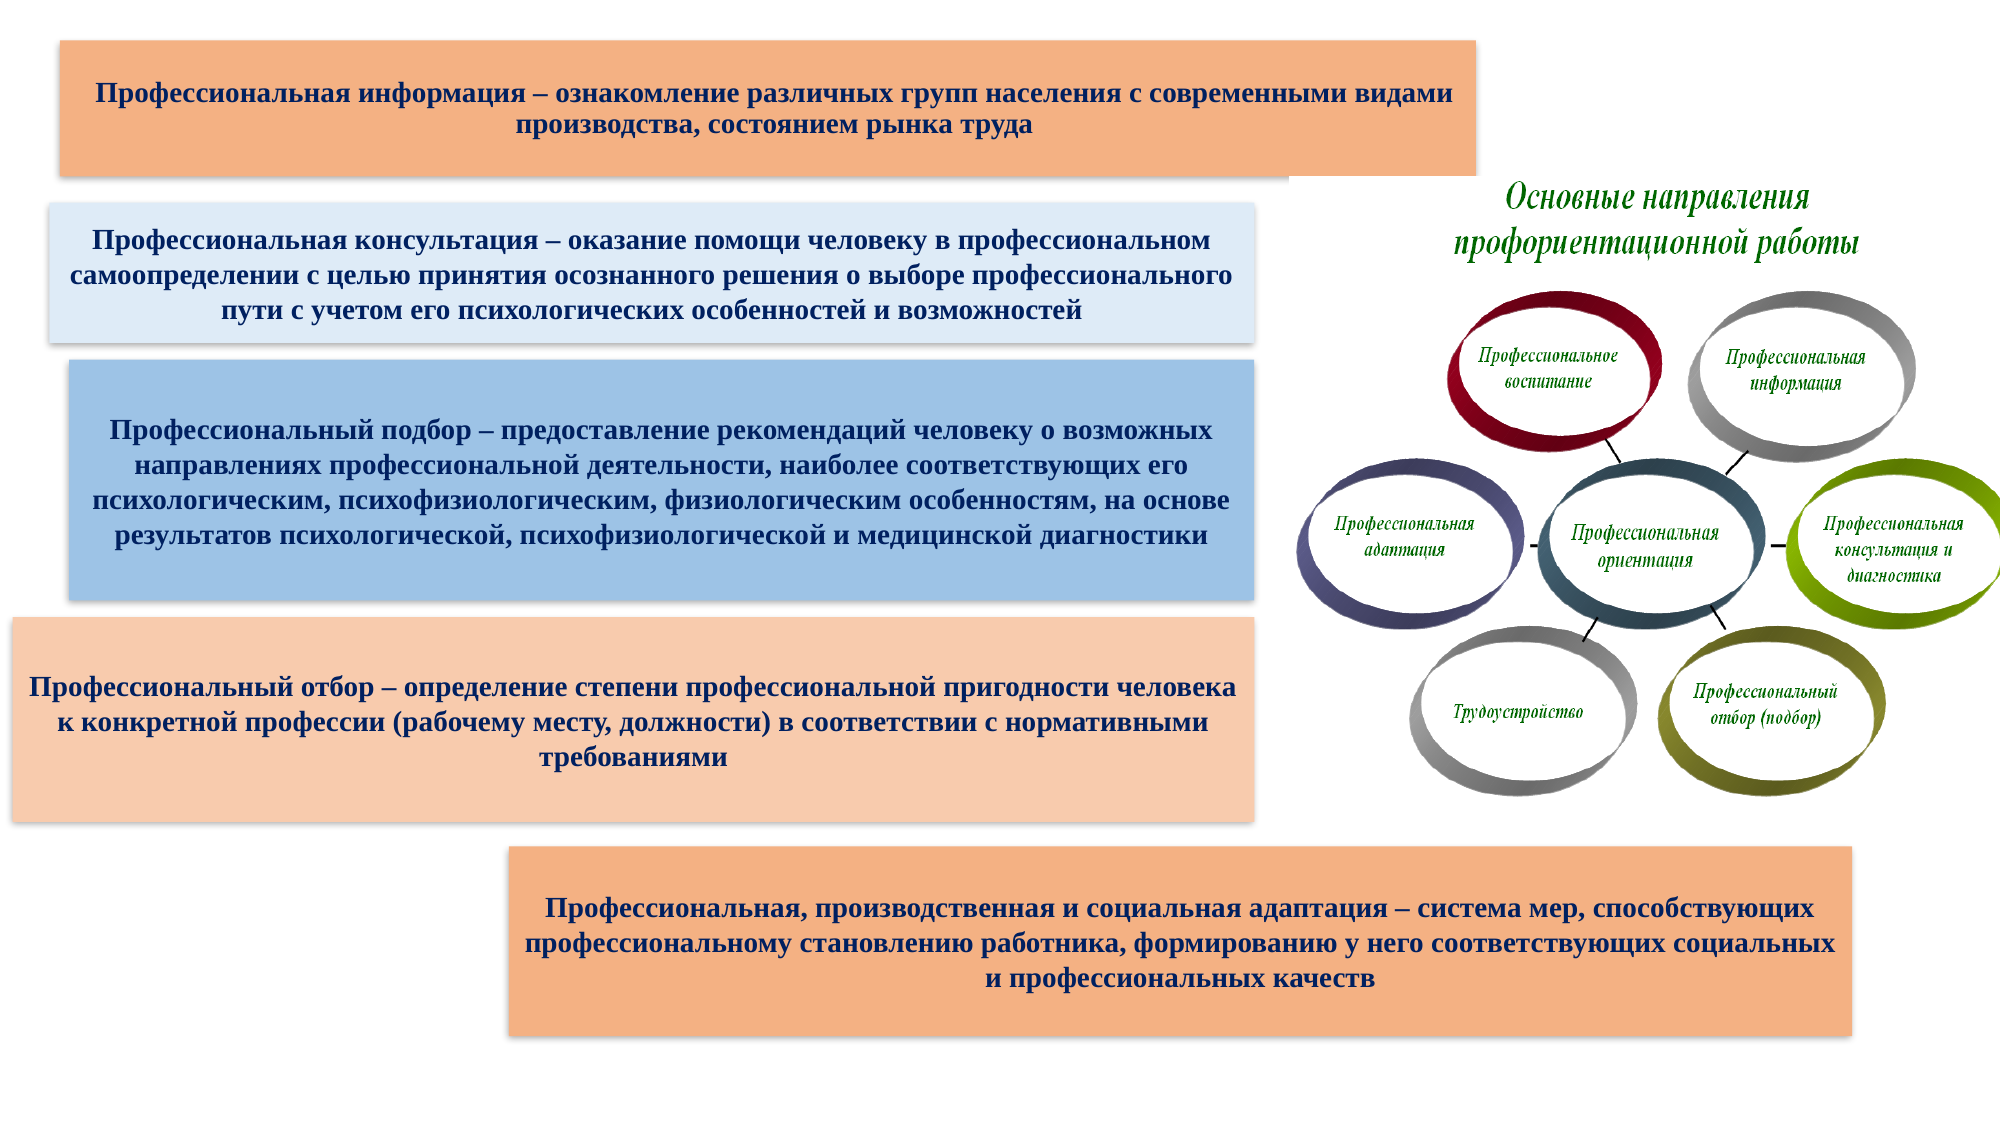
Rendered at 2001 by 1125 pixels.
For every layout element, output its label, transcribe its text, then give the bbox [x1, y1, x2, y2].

picture [1289, 176, 2000, 806]
text_box Профессиональный подбор – предоставление рекомендаций человеку о возможных направлениях профессиональной деятельности, наиболее соответствующих его психологическим, психофизиологическим, физиологическим особенностям, на основе результатов психологической, психофизиологической и медицинской диагностики [68, 359, 1255, 601]
text_box Профессиональная, производственная и социальная адаптация – система мер, способствующих профессиональному становлению работника, формированию у него соответствующих социальных и профессиональных качеств [508, 845, 1853, 1037]
text_box Профессиональная консультация – оказание помощи человеку в профессиональном самоопределении с целью принятия осознанного решения о выборе профессионального пути с учетом его психологических особенностей и возможностей [48, 202, 1255, 344]
text_box Профессиональная информация – ознакомление различных групп населения с современными видами производства, состоянием рынка труда [59, 39, 1477, 177]
text_box Профессиональный отбор – определение степени профессиональной пригодности человека к конкретной профессии (рабочему месту, должности) в соответствии с нормативными требованиями [12, 616, 1255, 823]
